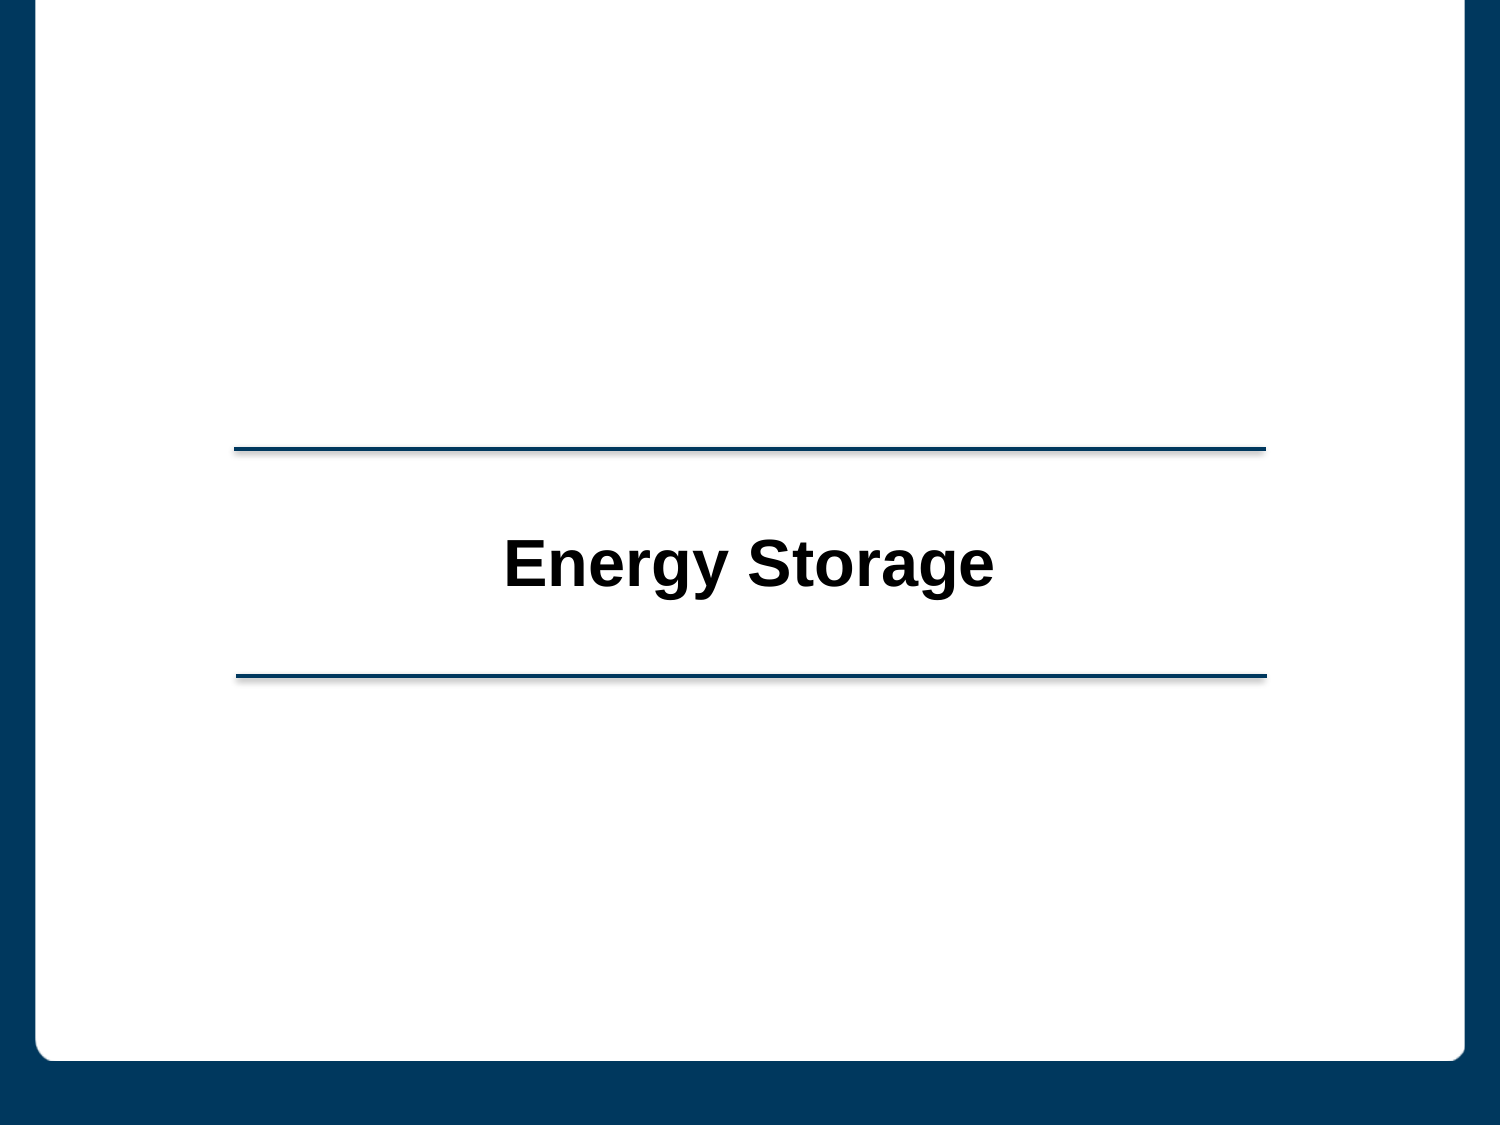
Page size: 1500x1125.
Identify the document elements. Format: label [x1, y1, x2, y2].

text_box [212, 448, 1288, 677]
